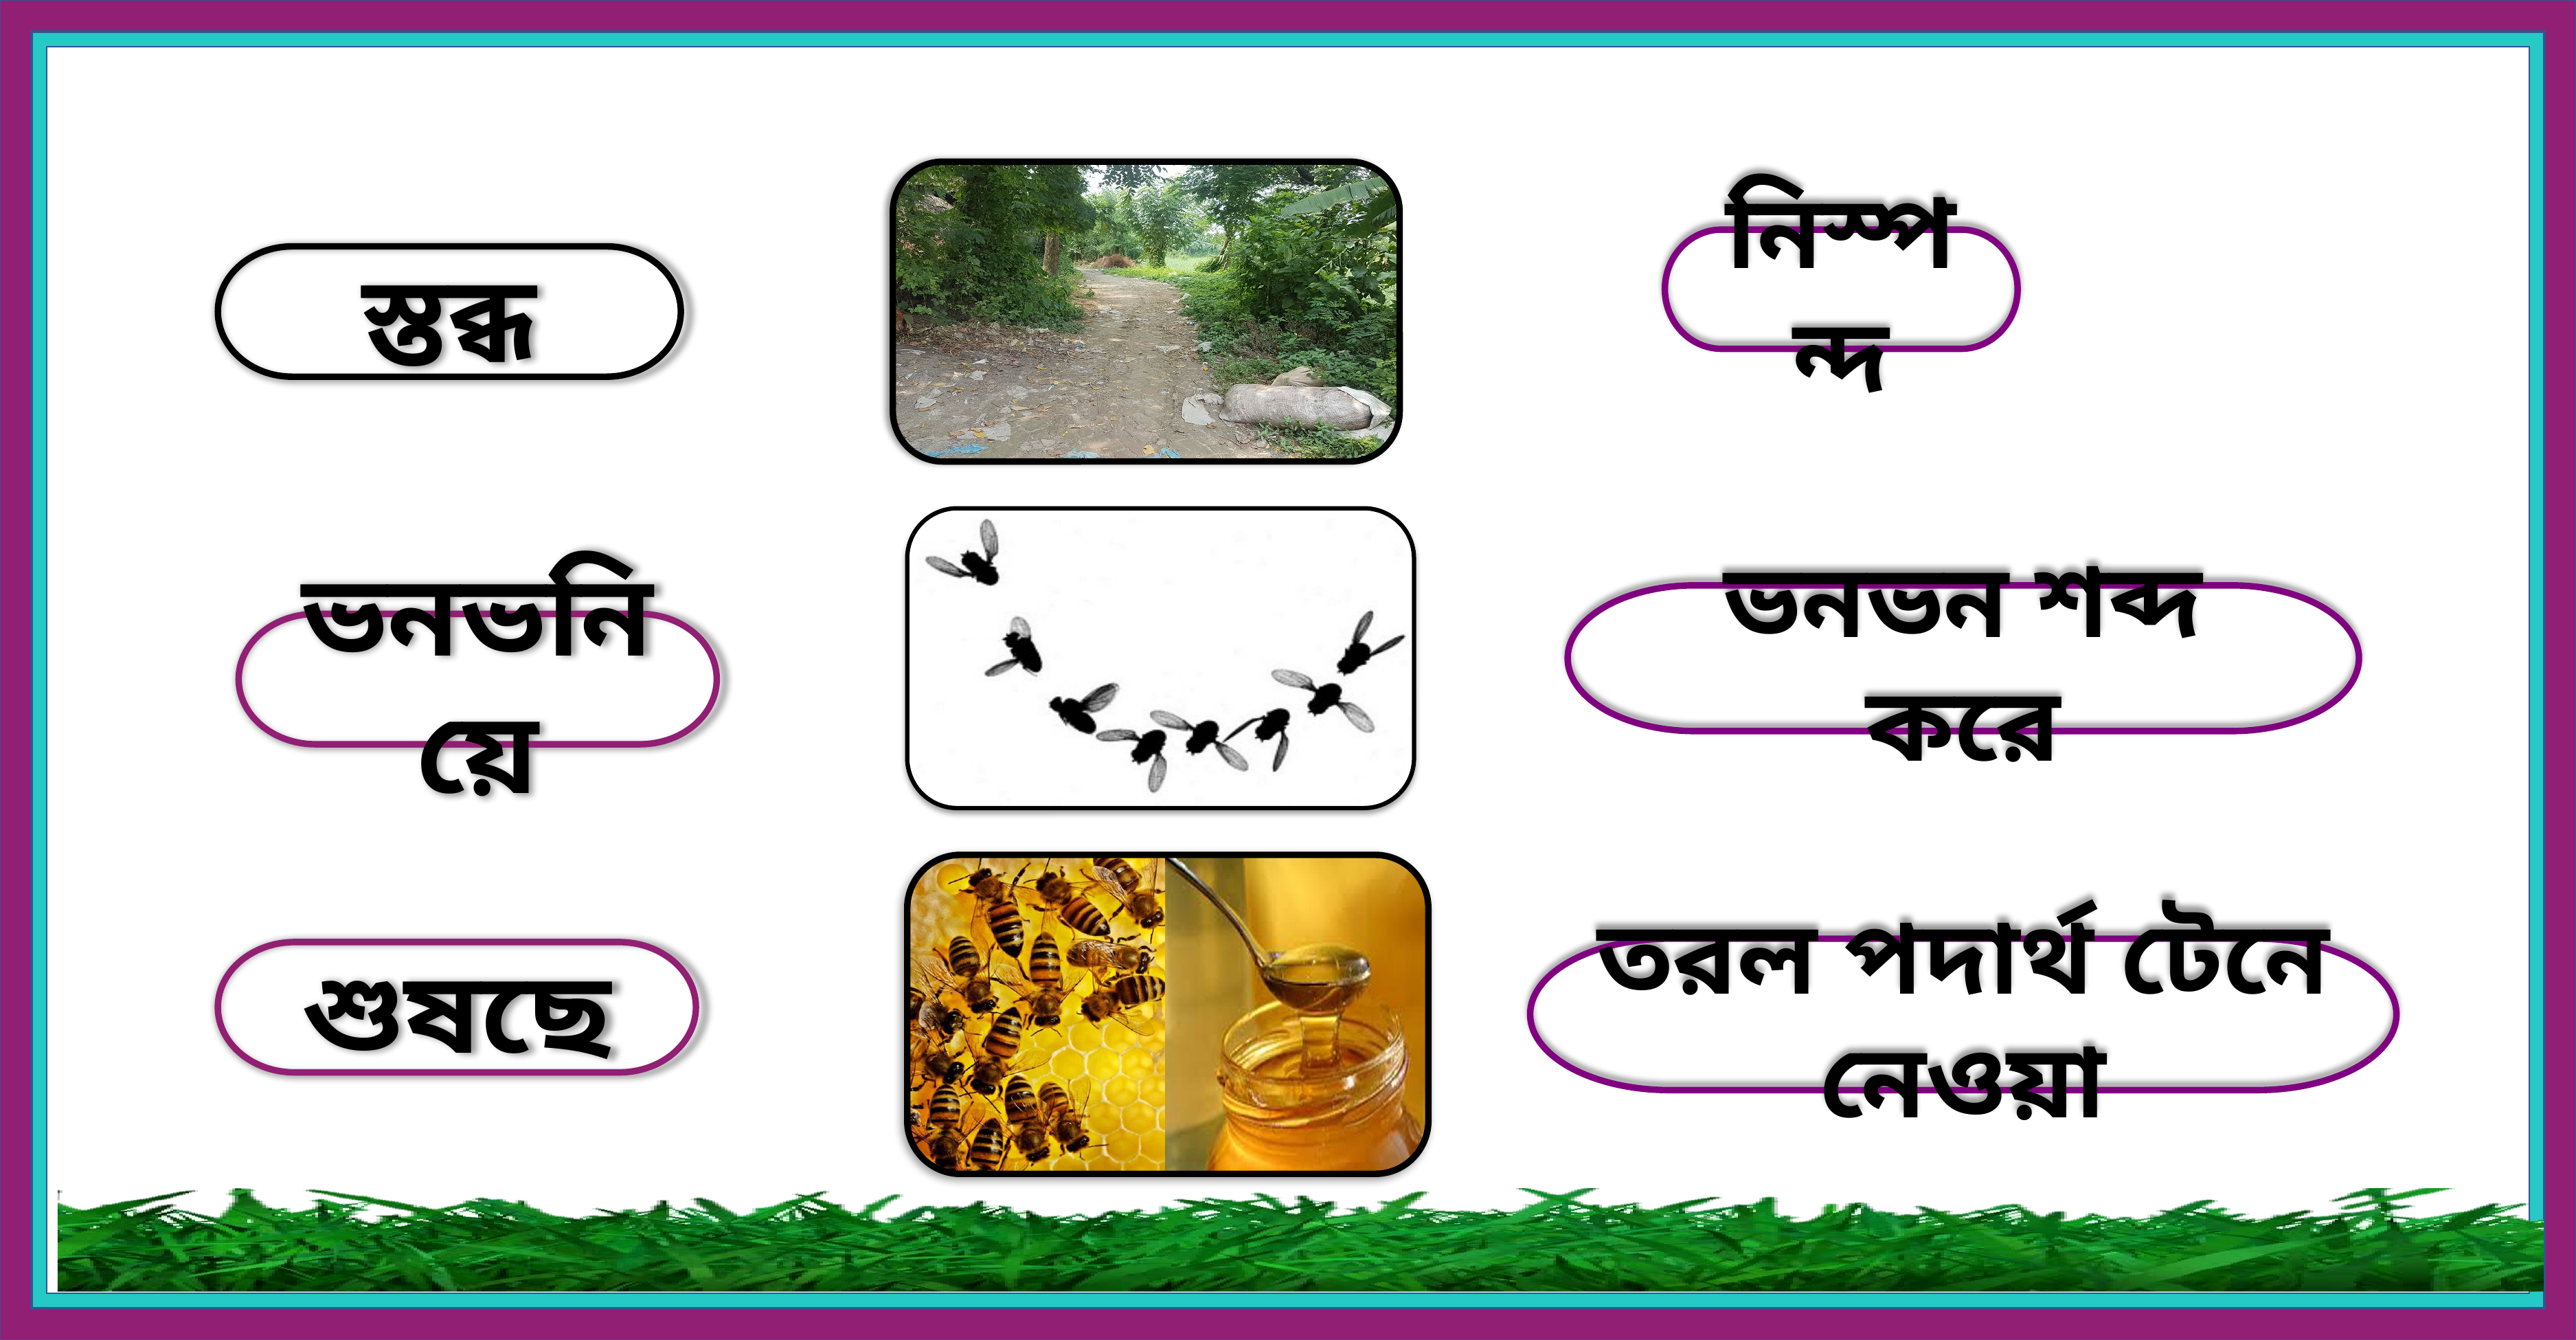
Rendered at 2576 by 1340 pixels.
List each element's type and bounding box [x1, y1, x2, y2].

picture [907, 508, 1414, 808]
picture [907, 854, 1429, 1174]
text_box [0, 0, 2576, 1340]
picture [892, 161, 1400, 462]
picture [57, 1188, 2544, 1292]
